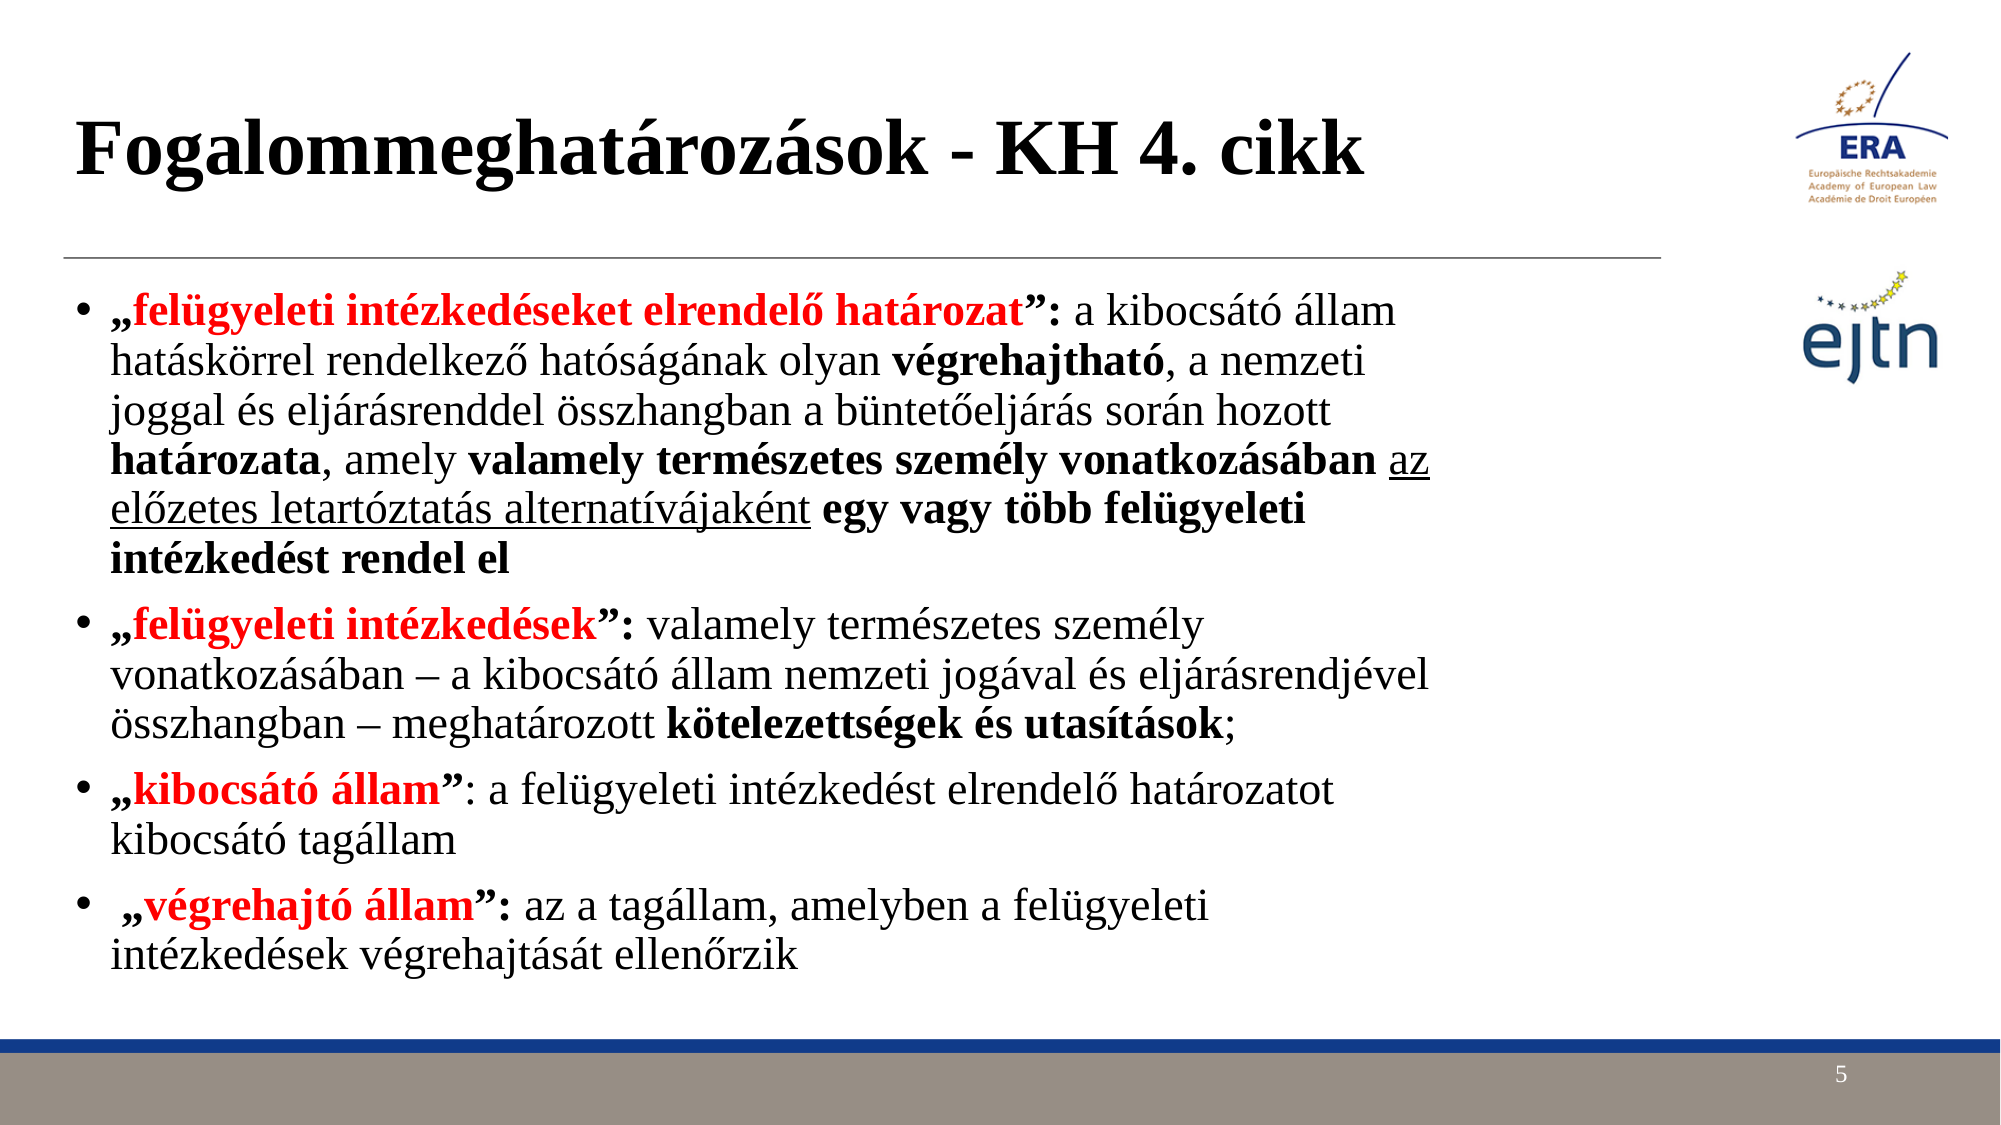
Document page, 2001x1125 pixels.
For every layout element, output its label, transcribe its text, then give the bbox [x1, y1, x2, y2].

list „felügyeleti intézkedéseket elrendelő határozat”: a kibocsátó állam hatáskörrel rendelkező hatóságának olyan végrehajtható, a nemzeti joggal és eljárásrenddel összhangban a büntetőeljárás során hozott határozata, amely valamely természetes személy vonatkozásában az előzetes letartóztatás alternatívájaként egy vagy több felügyeleti intézkedést rendel el „felügyeleti intézkedések”: valamely természetes személy vonatkozásában – a kibocsátó állam nemzeti jogával és eljárásrendjével összhangban – meghatározott kötelezettségek és utasítások; „kibocsátó állam”: a felügyeleti intézkedést elrendelő határozatot kibocsátó tagállam „végrehajtó állam”: az a tagállam, amelyben a felügyeleti intézkedések végrehajtását ellenőrzik [60, 278, 1449, 1035]
slide_number 5 [1412, 1042, 1863, 1103]
title Fogalommeghatározások - KH 4. cikk [60, 66, 1449, 232]
picture [0, 0, 2001, 1125]
